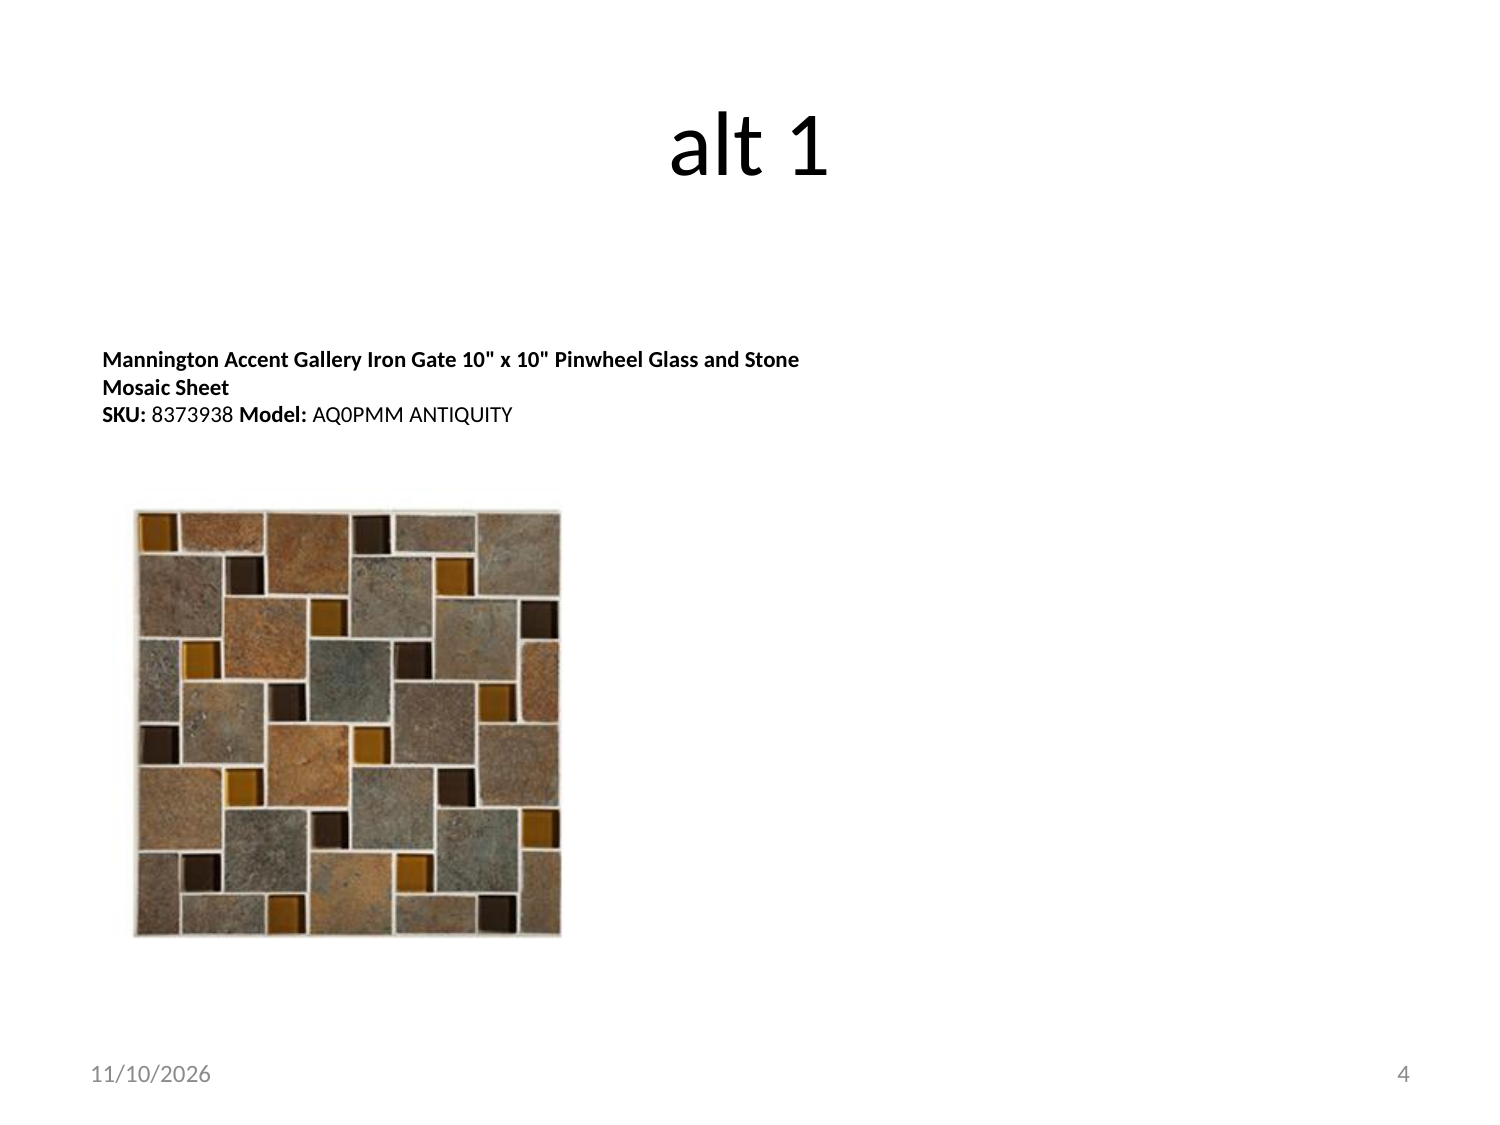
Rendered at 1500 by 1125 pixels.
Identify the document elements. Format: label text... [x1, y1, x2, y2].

picture [112, 487, 582, 957]
title alt 1 [75, 45, 1425, 233]
slide_number 4 [1074, 1042, 1425, 1103]
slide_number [75, 1042, 425, 1103]
text_box Mannington Accent Gallery Iron Gate 10" x 10" Pinwheel Glass and Stone Mosaic Sheet SKU: 8373938 Model: AQ0PMM ANTIQUITY [87, 337, 838, 435]
